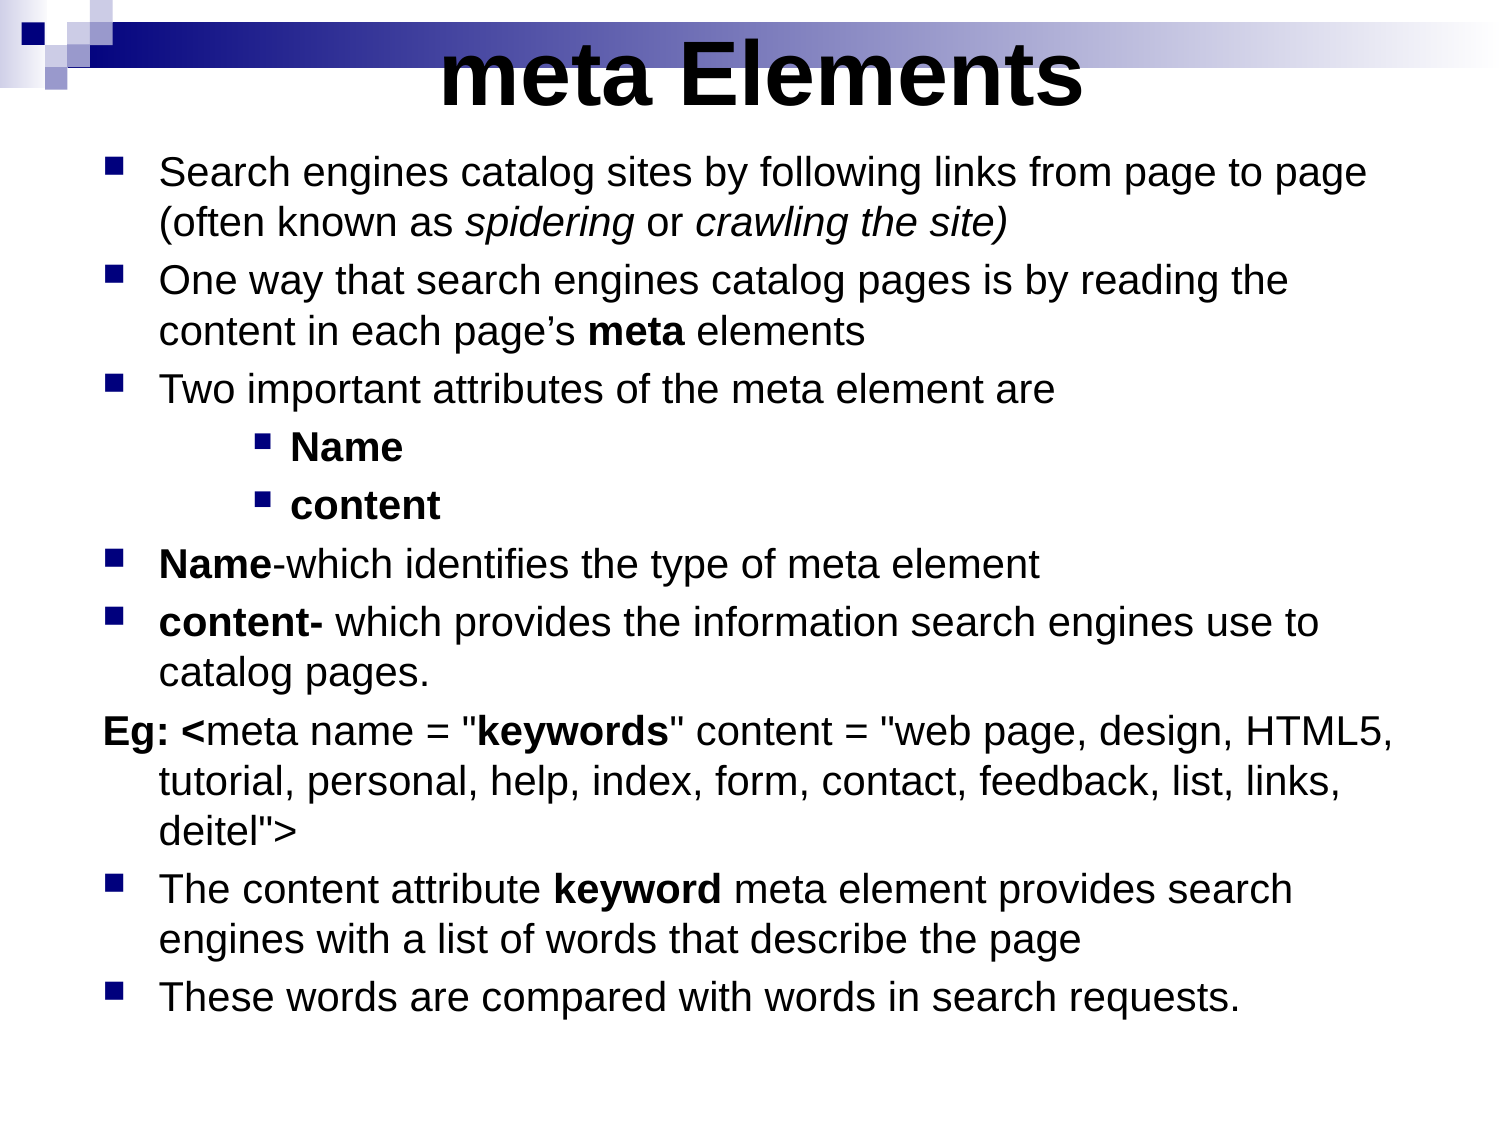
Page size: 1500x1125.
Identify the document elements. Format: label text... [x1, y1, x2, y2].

title meta Elements [87, 24, 1438, 113]
list Search engines catalog sites by following links from page to page (often known as spidering or crawling the site) One way that search engines catalog pages is by reading the content in each page’s meta elements Two important attributes of the meta element are Name content Name-which identifies the type of meta element content- which provides the information search engines use to catalog pages. Eg: <meta name = "keywords" content = "web page, design, HTML5, tutorial, personal, help, index, form, contact, feedback, list, links, deitel"> The content attribute keyword meta element provides search engines with a list of words that describe the page These words are compared with words in search requests. [87, 137, 1438, 901]
